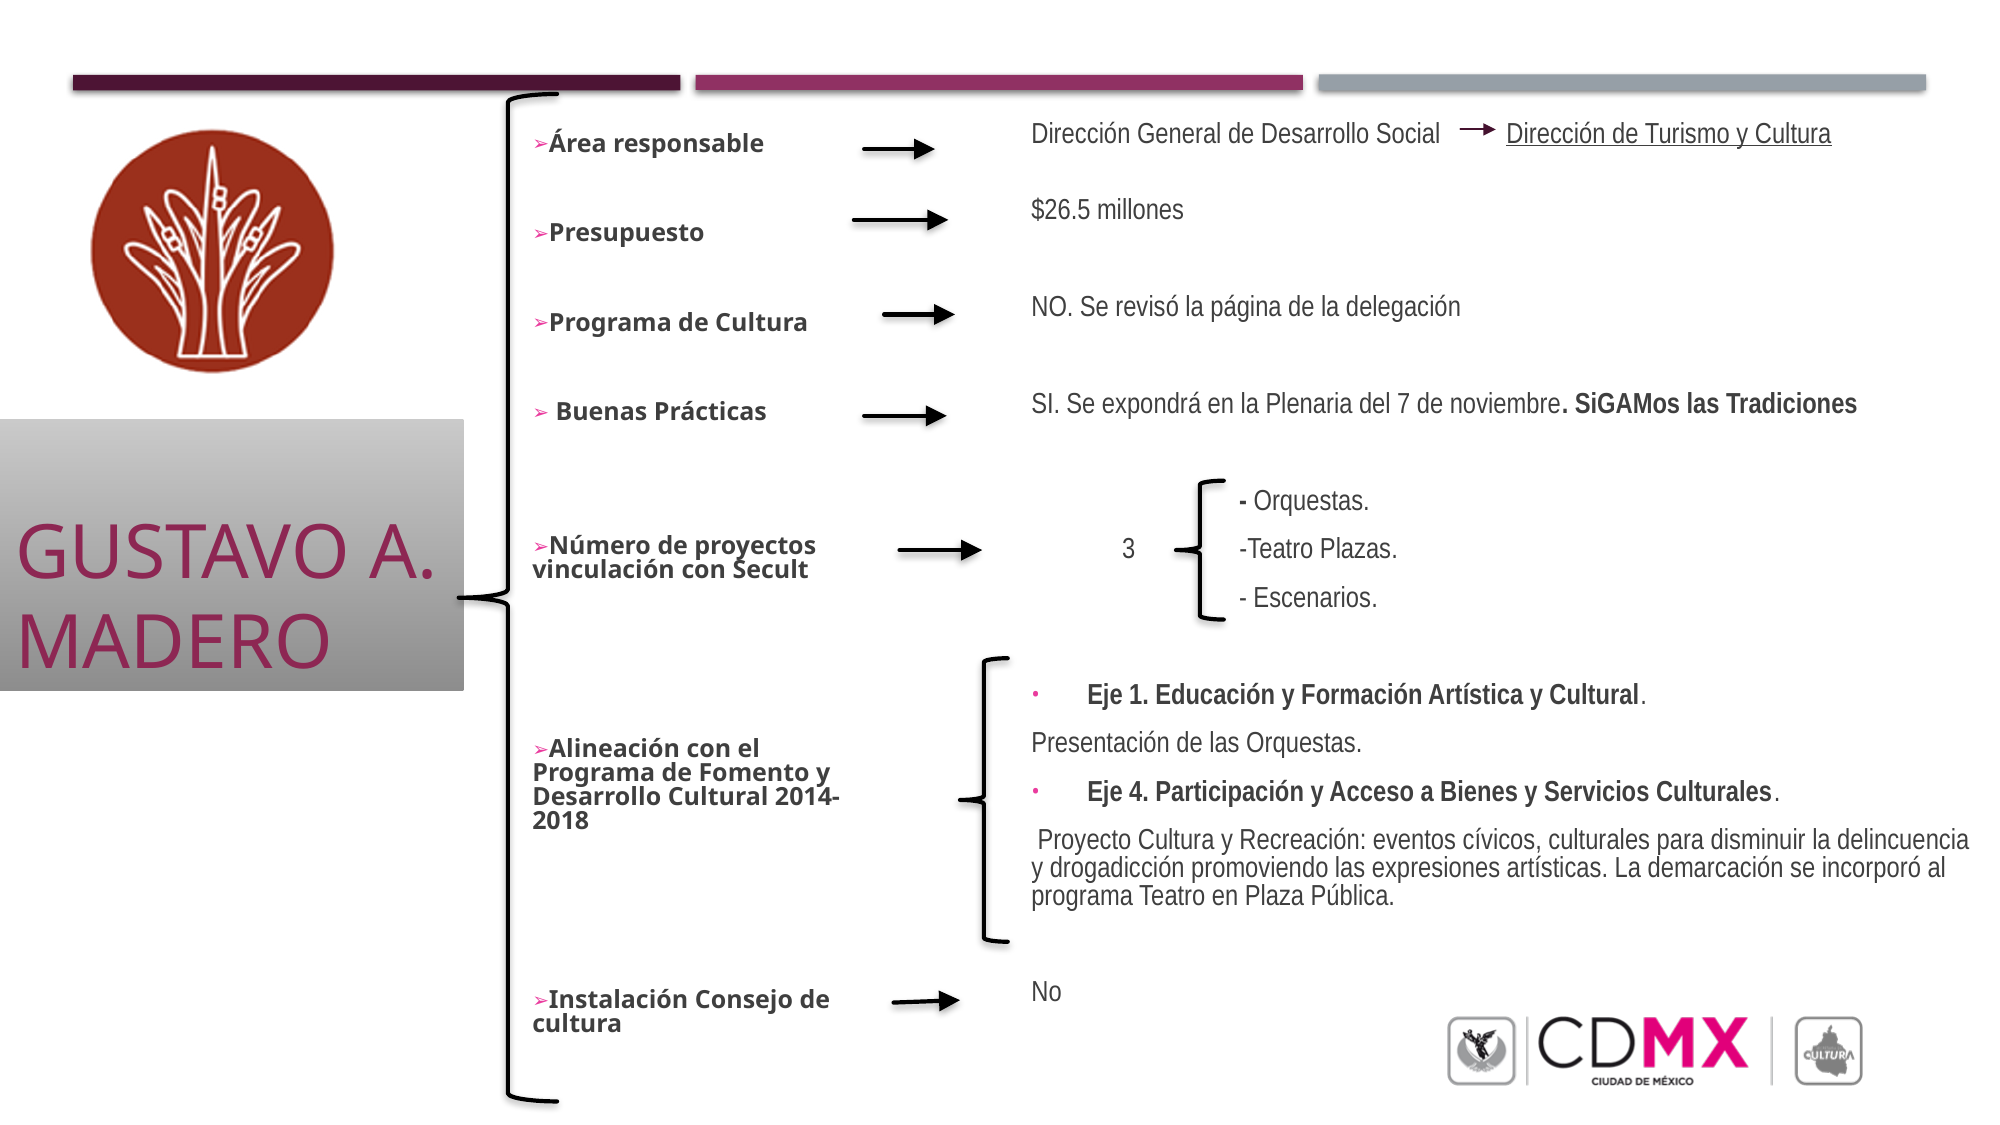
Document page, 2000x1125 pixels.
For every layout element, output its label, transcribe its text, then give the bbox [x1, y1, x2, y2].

picture [1436, 997, 1875, 1104]
picture [40, 0, 433, 378]
title GUSTAVO A. MADERO [0, 419, 464, 691]
list Área responsable Presupuesto Programa de Cultura Buenas Prácticas Número de proyectos vinculación con Secult Alineación con el Programa de Fomento y Desarrollo Cultural 2014-2018 Instalación Consejo de cultura [559, 125, 900, 1053]
list Dirección General de Desarrollo Social Dirección de Turismo y Cultura $26.5 millones NO. Se revisó la página de la delegación SI. Se expondrá en la Plenaria del 7 de noviembre. SiGAMos las Tradiciones - Orquestas. 3 -Teatro Plazas. - Escenarios. Eje 1. Educación y Formación Artística y Cultural. Presentación de las Orquestas. Eje 4. Participación y Acceso a Bienes y Servicios Culturales. Proyecto Cultura y Recreación: eventos cívicos, culturales para disminuir la delincuencia y drogadicción promoviendo las expresiones artísticas. La demarcación se incorporó al programa Teatro en Plaza Pública. No [1016, 113, 2000, 1003]
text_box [893, 999, 961, 1004]
text_box [960, 658, 1008, 942]
text_box [1176, 480, 1224, 620]
text_box [458, 93, 558, 1102]
